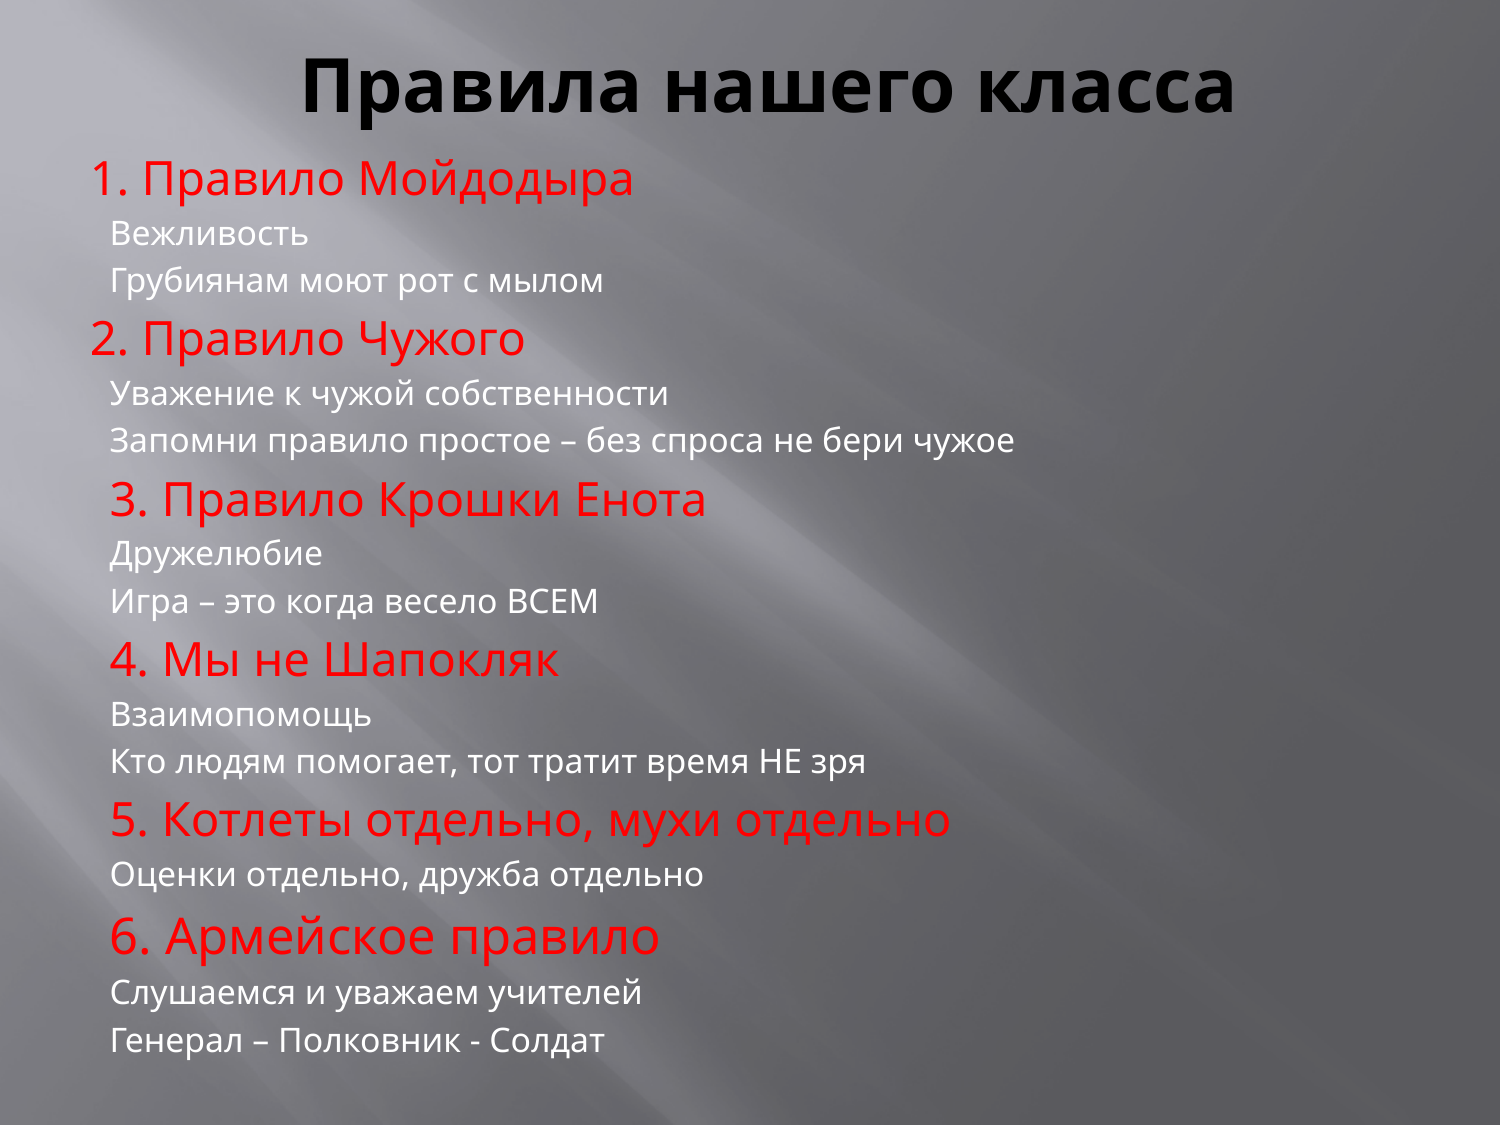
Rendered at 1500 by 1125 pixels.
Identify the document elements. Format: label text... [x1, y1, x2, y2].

title Правила нашего класса [93, 23, 1444, 141]
list 1. Правило Мойдодыра Вежливость Грубиянам моют рот с мылом 2. Правило Чужого Уважение к чужой собственности Запомни правило простое – без спроса не бери чужое 3. Правило Крошки Енота Дружелюбие Игра – это когда весело ВСЕМ 4. Мы не Шапокляк Взаимопомощь Кто людям помогает, тот тратит время НЕ зря 5. Котлеты отдельно, мухи отдельно Оценки отдельно, дружба отдельно 6. Армейское правило Слушаемся и уважаем учителей Генерал – Полковник - Солдат [75, 140, 1425, 1067]
